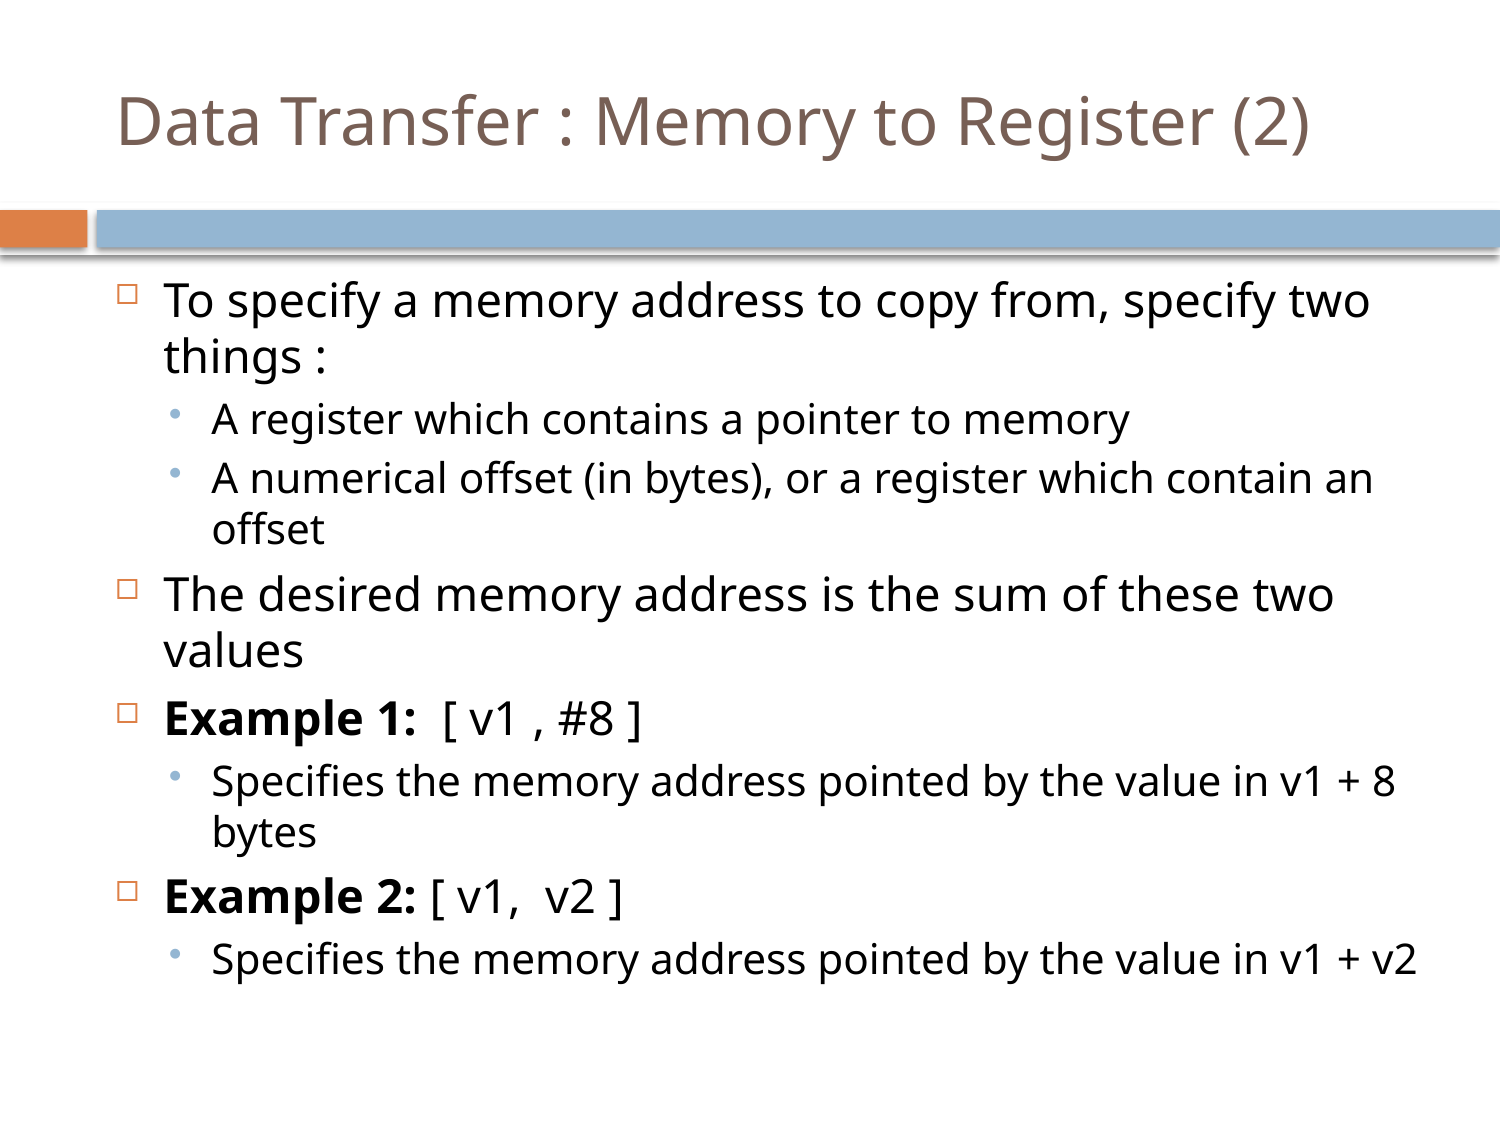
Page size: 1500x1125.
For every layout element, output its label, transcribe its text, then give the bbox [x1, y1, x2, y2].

list To specify a memory address to copy from, specify two things : A register which contains a pointer to memory A numerical offset (in bytes), or a register which contain an offset The desired memory address is the sum of these two values Example 1: [ v1 , #8 ] Specifies the memory address pointed by the value in v1 + 8 bytes Example 2: [ v1, v2 ] Specifies the memory address pointed by the value in v1 + v2 [100, 262, 1438, 1000]
title Data Transfer : Memory to Register (2) [100, 37, 1438, 200]
